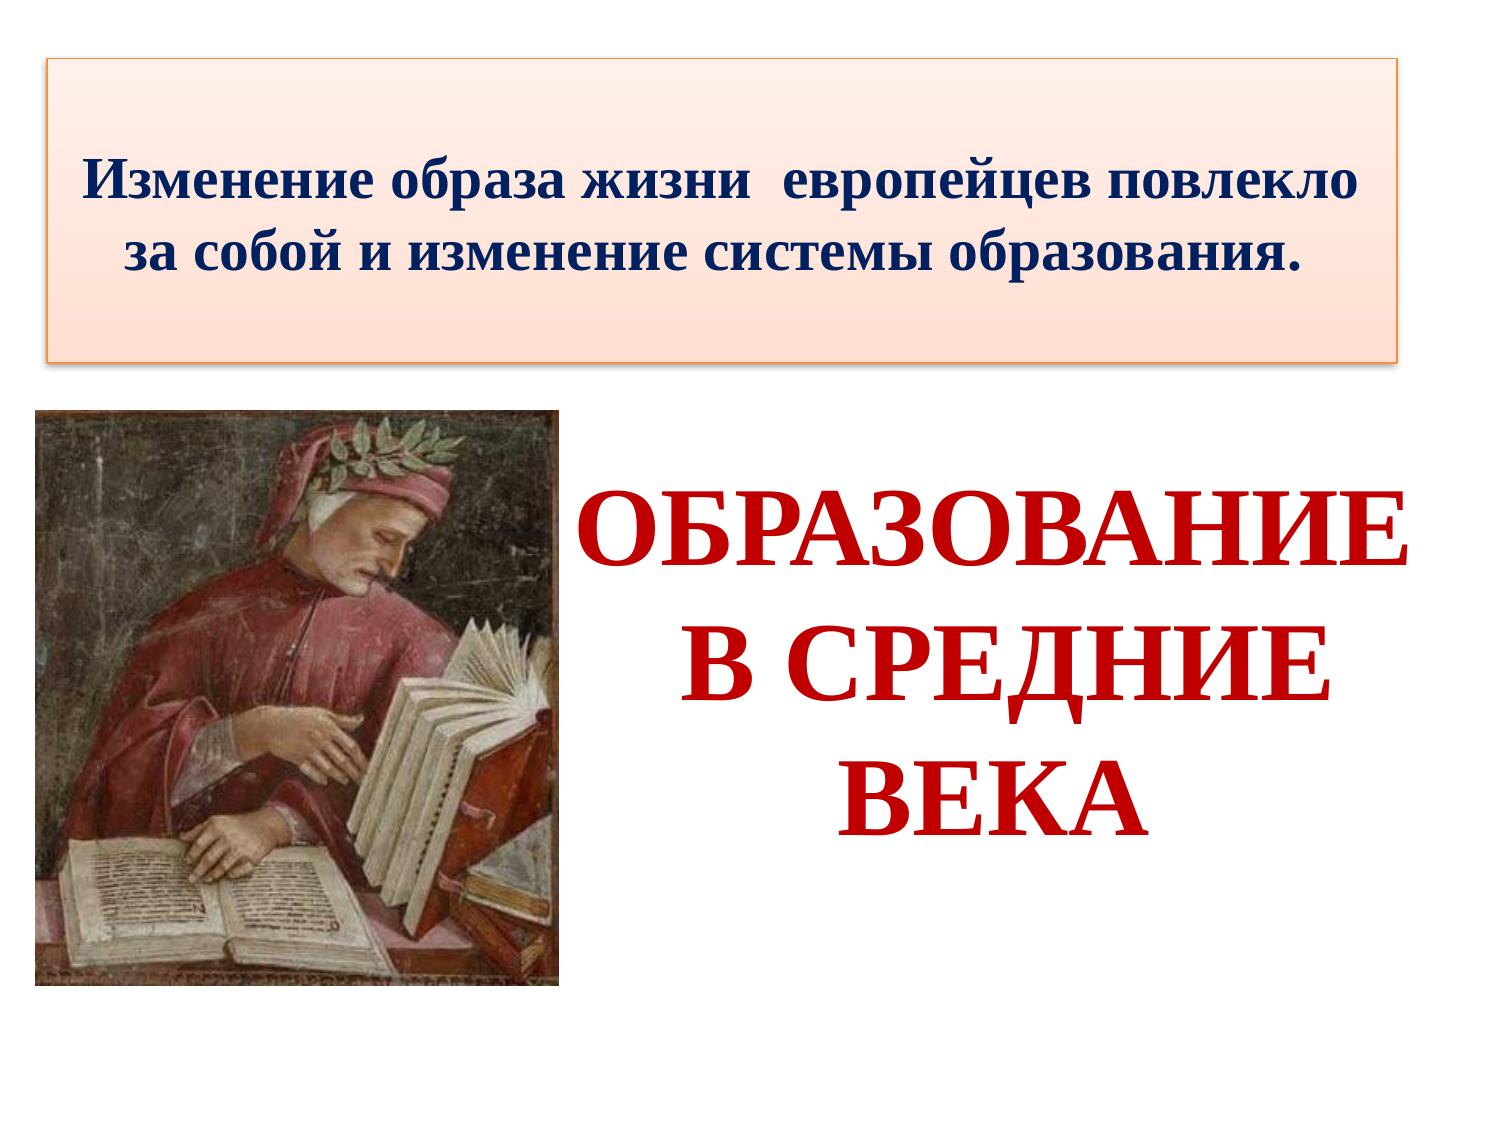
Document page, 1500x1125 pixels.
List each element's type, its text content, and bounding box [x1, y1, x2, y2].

text_box ОБРАЗОВАНИЕ В СРЕДНИЕ ВЕКА [564, 445, 1500, 865]
picture [34, 409, 559, 986]
title Изменение образа жизни европейцев повлекло за собой и изменение системы образования. [46, 58, 1398, 364]
